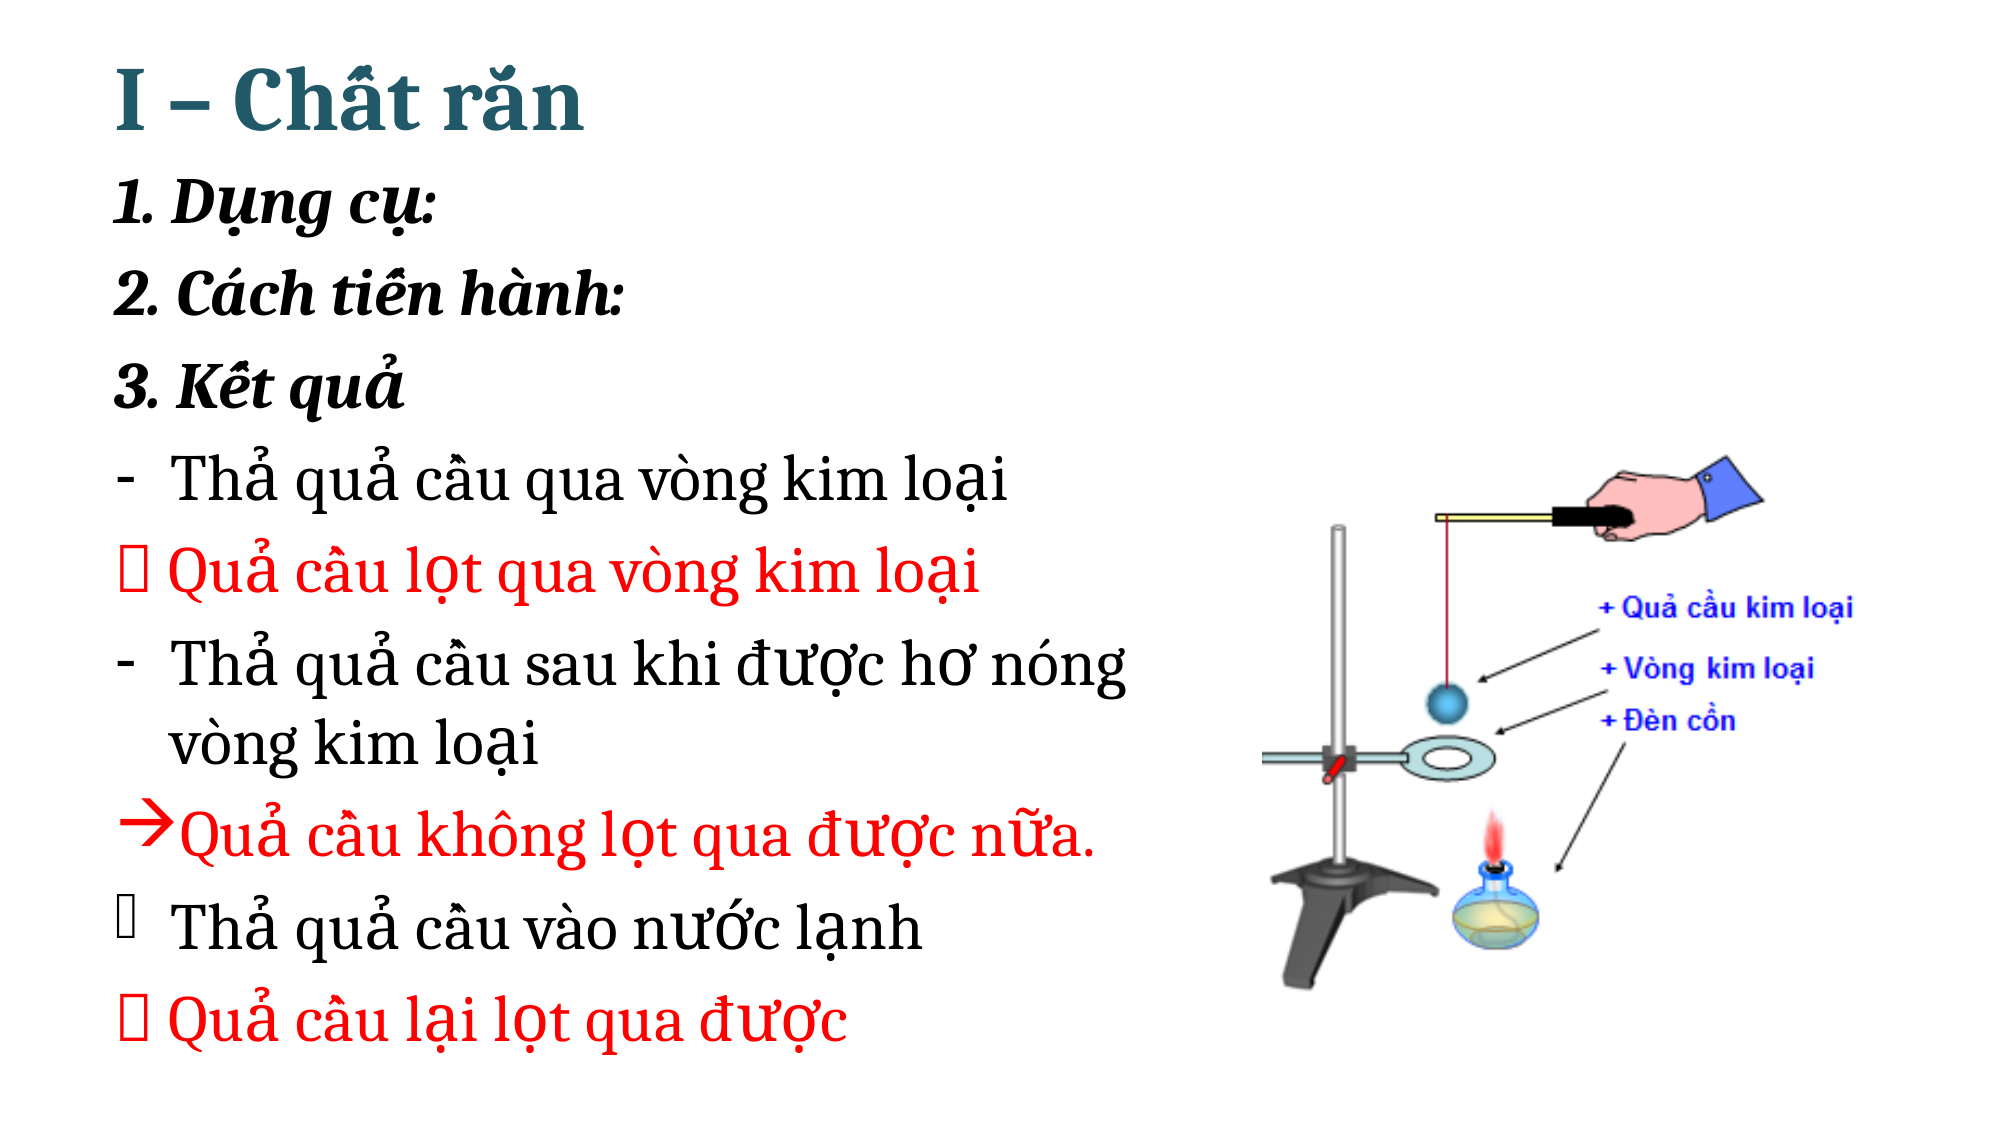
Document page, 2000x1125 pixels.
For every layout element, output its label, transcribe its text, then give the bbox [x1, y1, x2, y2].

list 1. Dụng cụ: 2. Cách tiến hành: 3. Kết quả Thả quả cầu qua vòng kim loại  Quả cầu lọt qua vòng kim loại Thả quả cầu sau khi được hơ nóng qua vòng kim loại Quả cầu không lọt qua được nữa. Thả quả cầu vào nước lạnh  Quả cầu lại lọt qua được [99, 149, 1900, 1063]
picture [1261, 451, 1863, 998]
title I – Chất rắn [99, 0, 1900, 149]
